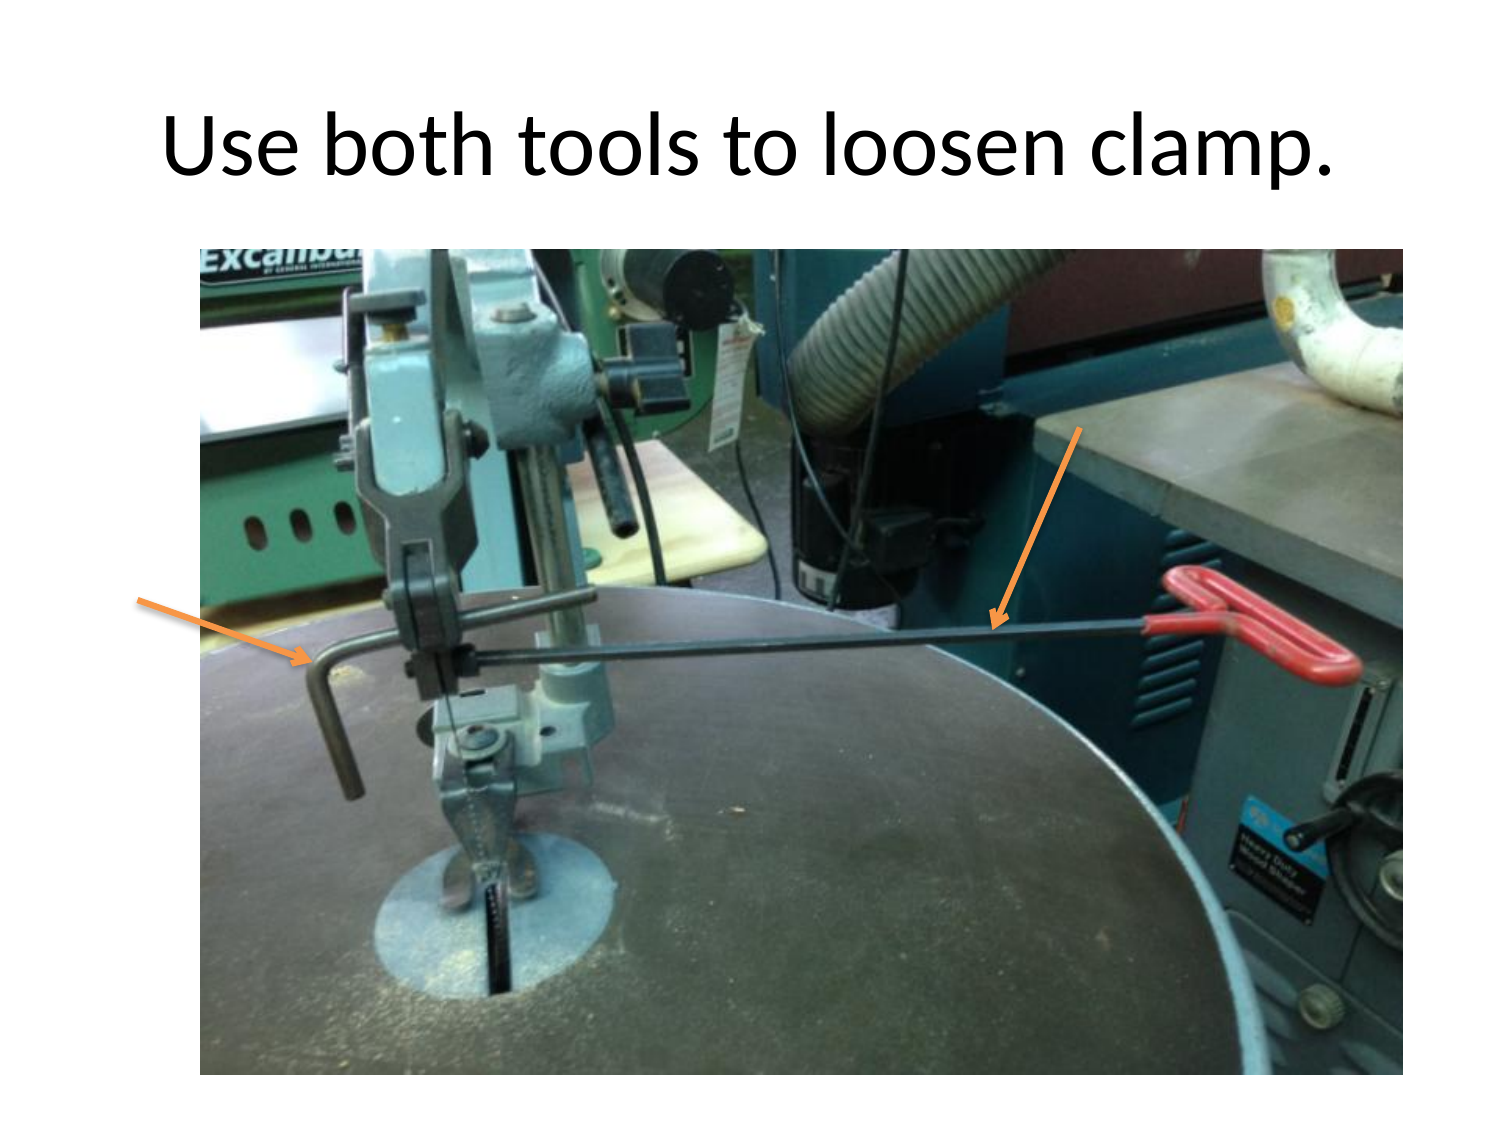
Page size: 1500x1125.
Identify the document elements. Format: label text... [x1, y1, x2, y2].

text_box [992, 427, 1081, 631]
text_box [137, 599, 313, 663]
picture [199, 249, 1403, 1075]
title Use both tools to loosen clamp. [75, 45, 1425, 233]
